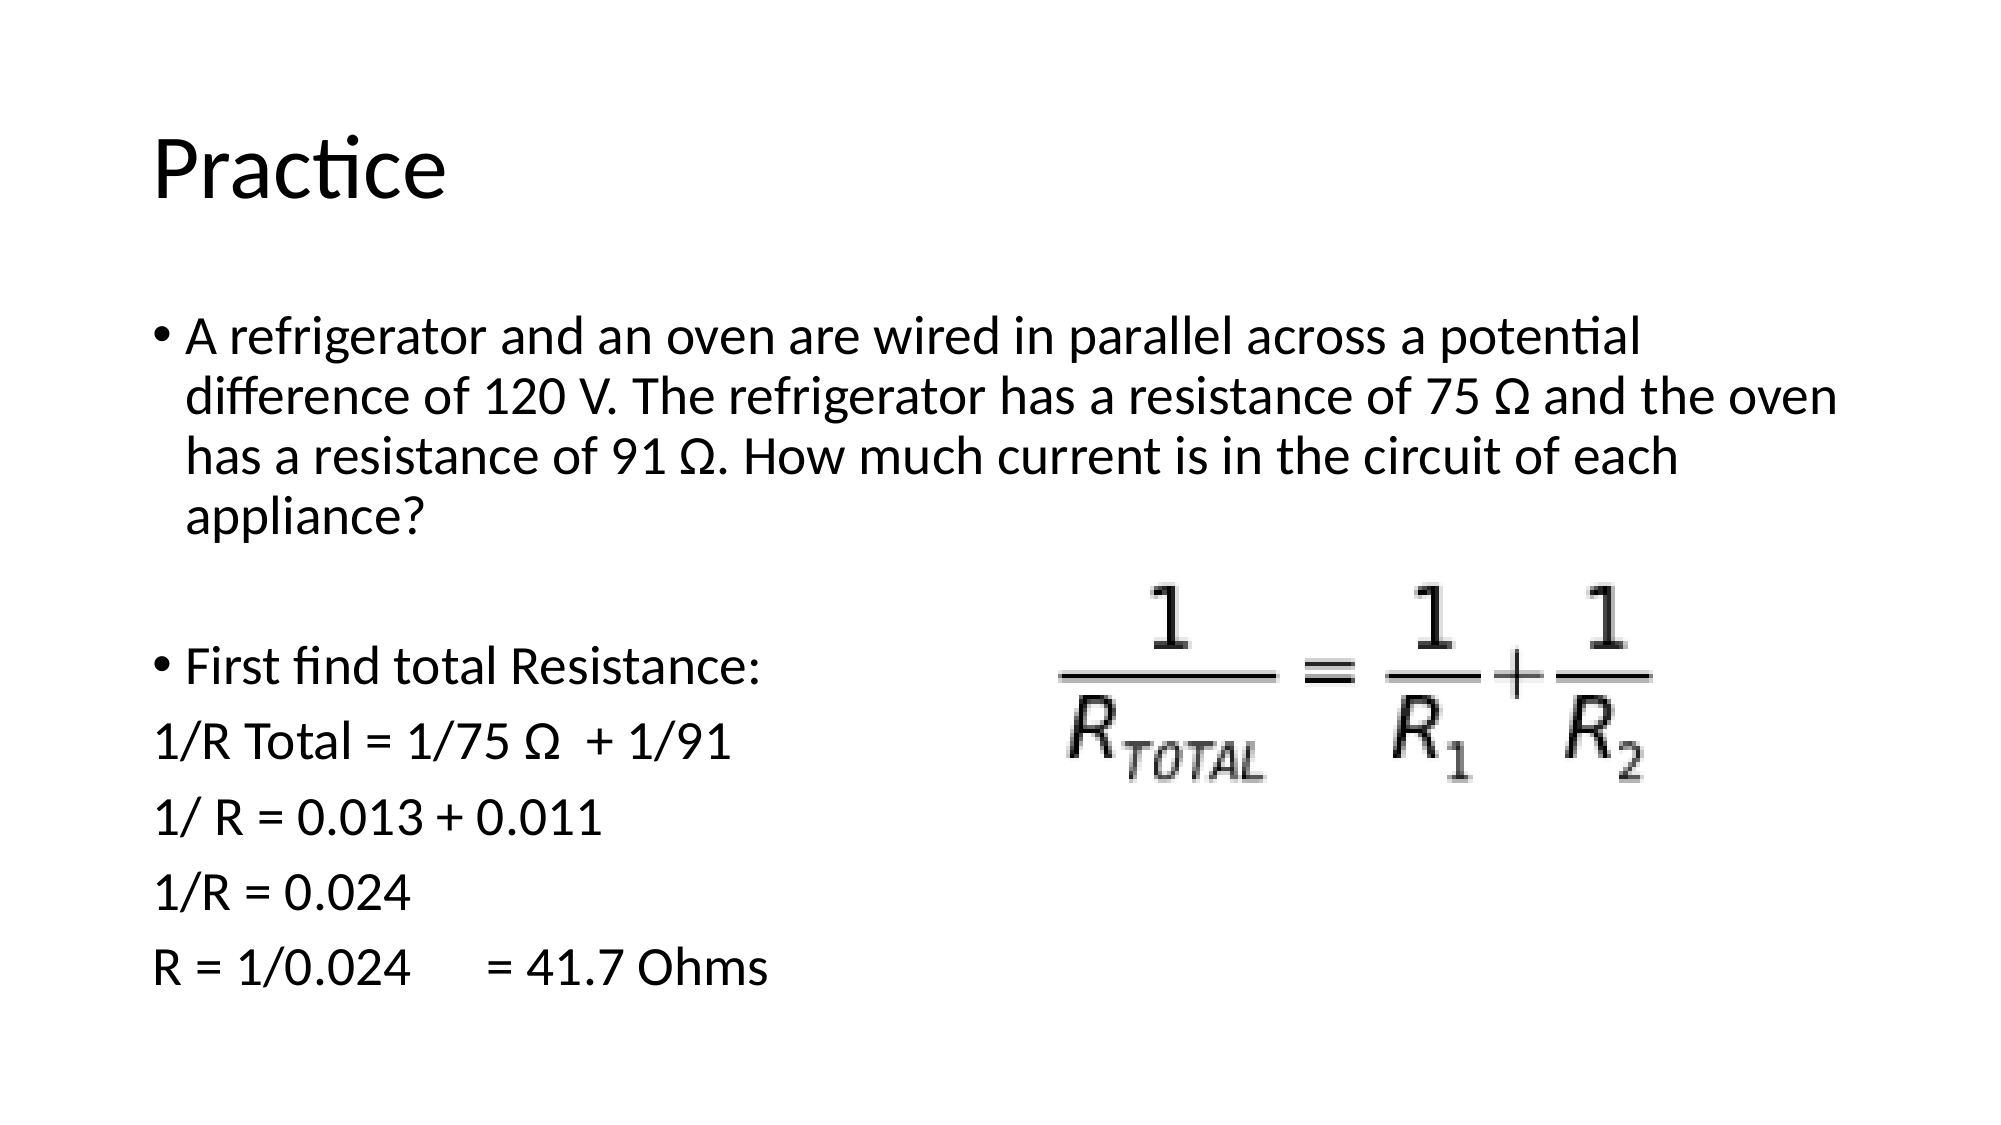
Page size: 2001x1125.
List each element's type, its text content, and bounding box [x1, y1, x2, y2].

picture [1032, 556, 1683, 815]
list A refrigerator and an oven are wired in parallel across a potential difference of 120 V. The refrigerator has a resistance of 75 Ω and the oven has a resistance of 91 Ω. How much current is in the circuit of each appliance? First find total Resistance: 1/R Total = 1/75 Ω + 1/91 1/ R = 0.013 + 0.011 1/R = 0.024 R = 1/0.024 = 41.7 Ohms [137, 299, 1863, 1014]
title Practice [137, 59, 1863, 278]
